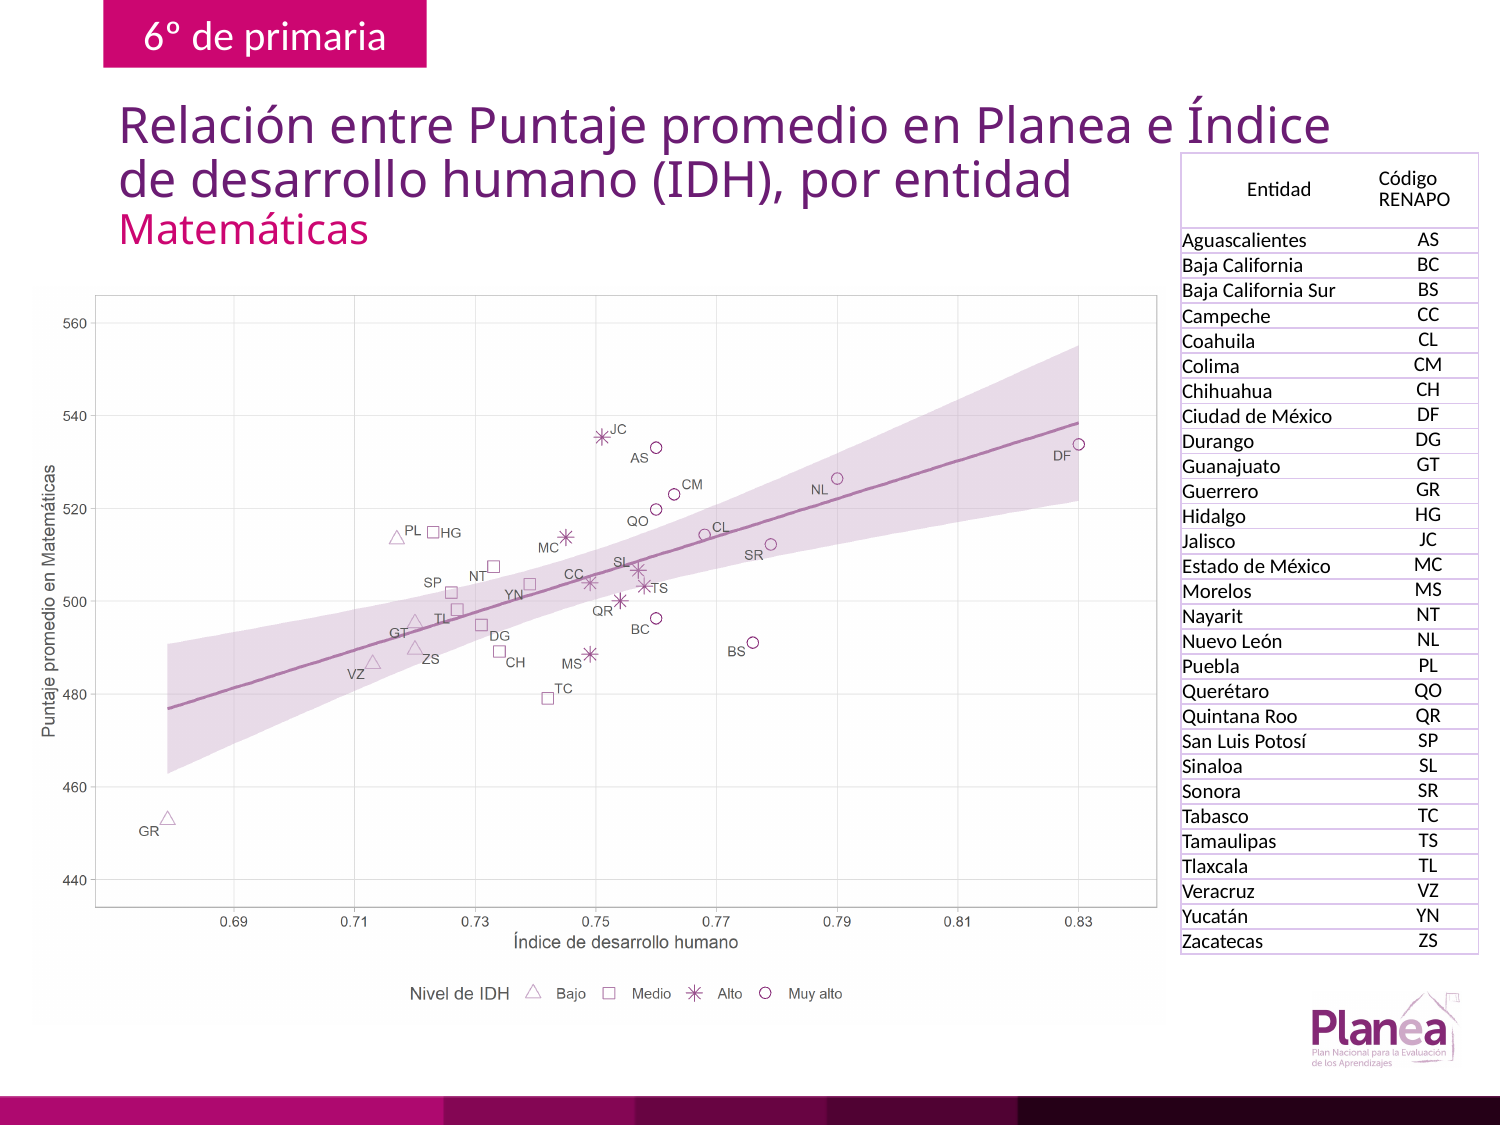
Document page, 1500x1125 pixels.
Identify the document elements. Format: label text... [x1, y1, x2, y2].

table_cell SR [1378, 780, 1478, 803]
table_cell NL [1378, 630, 1478, 653]
table_cell Nuevo León [1182, 630, 1378, 653]
table_cell Hidalgo [1182, 504, 1378, 528]
table_cell Tabasco [1182, 805, 1378, 828]
table_cell SP [1378, 730, 1478, 753]
table_cell Nayarit [1182, 605, 1378, 628]
table_cell Ciudad de México [1182, 404, 1378, 428]
table_cell Veracruz [1182, 880, 1378, 903]
table_cell Morelos [1182, 580, 1378, 603]
table_cell CL [1378, 329, 1478, 352]
table_cell TS [1378, 830, 1478, 853]
table_cell TL [1378, 855, 1478, 878]
table_cell BS [1378, 279, 1478, 302]
table_cell Quintana Roo [1182, 705, 1378, 728]
table_cell VZ [1378, 880, 1478, 903]
table_cell Jalisco [1182, 529, 1378, 553]
table_cell Guanajuato [1182, 454, 1378, 478]
table_cell CM [1378, 354, 1478, 377]
table_cell MS [1378, 580, 1478, 603]
table_cell Colima [1182, 354, 1378, 377]
table_cell Baja California [1182, 254, 1378, 277]
table_header Entidad [1182, 154, 1378, 227]
list Matemáticas [103, 195, 1180, 261]
table_cell GR [1378, 479, 1478, 503]
table_cell San Luis Potosí [1182, 730, 1378, 753]
table_cell NT [1378, 605, 1478, 628]
table_cell YN [1378, 905, 1478, 928]
table_cell HG [1378, 504, 1478, 528]
table_cell Querétaro [1182, 680, 1378, 703]
table_cell Durango [1182, 429, 1378, 453]
table_cell MC [1378, 555, 1478, 578]
table_cell Campeche [1182, 304, 1378, 327]
table_cell BC [1378, 254, 1478, 277]
table_cell JC [1378, 529, 1478, 553]
table_cell Sonora [1182, 780, 1378, 803]
table_cell DF [1378, 404, 1478, 428]
table_cell Aguascalientes [1182, 229, 1378, 252]
table_cell Guerrero [1182, 479, 1378, 503]
table_header Código RENAPO [1378, 154, 1478, 227]
title Relación entre Puntaje promedio en Planea e Índice de desarrollo humano (IDH), por entidad [103, 92, 1398, 195]
table_cell GT [1378, 454, 1478, 478]
table_cell QR [1378, 705, 1478, 728]
table_cell Tlaxcala [1182, 855, 1378, 878]
picture [1312, 991, 1462, 1068]
table_cell Estado de México [1182, 555, 1378, 578]
table_cell Sinaloa [1182, 755, 1378, 778]
table_cell Yucatán [1182, 905, 1378, 928]
table_cell CC [1378, 304, 1478, 327]
table_cell AS [1378, 229, 1478, 252]
table_cell Baja California Sur [1182, 279, 1378, 302]
picture [0, 1096, 1500, 1125]
table_cell Zacatecas [1182, 930, 1378, 953]
table_cell Tamaulipas [1182, 830, 1378, 853]
table_cell Chihuahua [1182, 379, 1378, 403]
table_cell CH [1378, 379, 1478, 403]
table_cell Coahuila [1182, 329, 1378, 352]
table_cell TC [1378, 805, 1478, 828]
table_cell DG [1378, 429, 1478, 453]
table_cell SL [1378, 755, 1478, 778]
picture [32, 286, 1166, 1025]
table_cell Puebla [1182, 655, 1378, 678]
table_cell PL [1378, 655, 1478, 678]
table_cell ZS [1378, 930, 1478, 953]
table_cell QO [1378, 680, 1478, 703]
